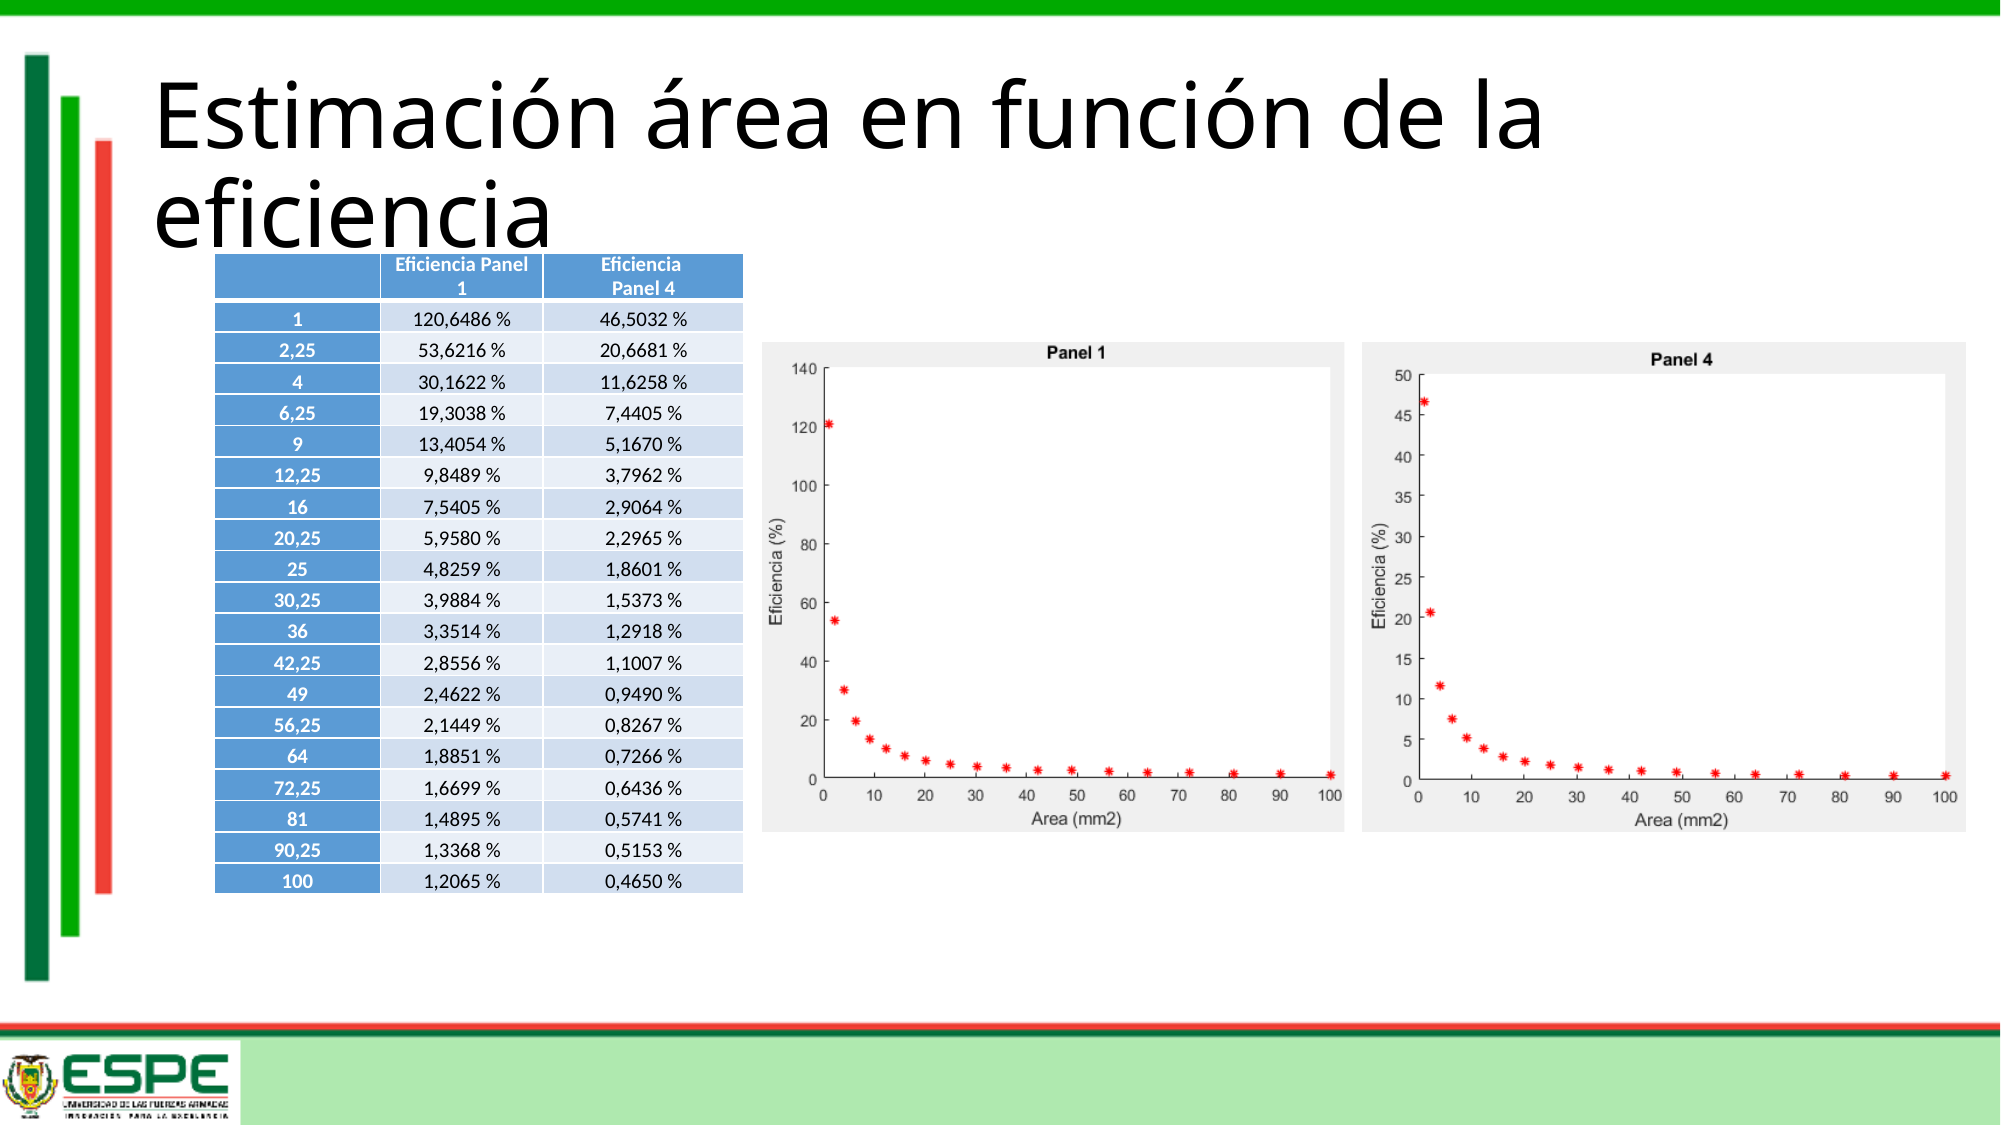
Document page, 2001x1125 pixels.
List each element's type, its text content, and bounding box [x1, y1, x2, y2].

title Estimación área en función de la eficiencia [137, 59, 1863, 278]
picture [0, 0, 2001, 1125]
